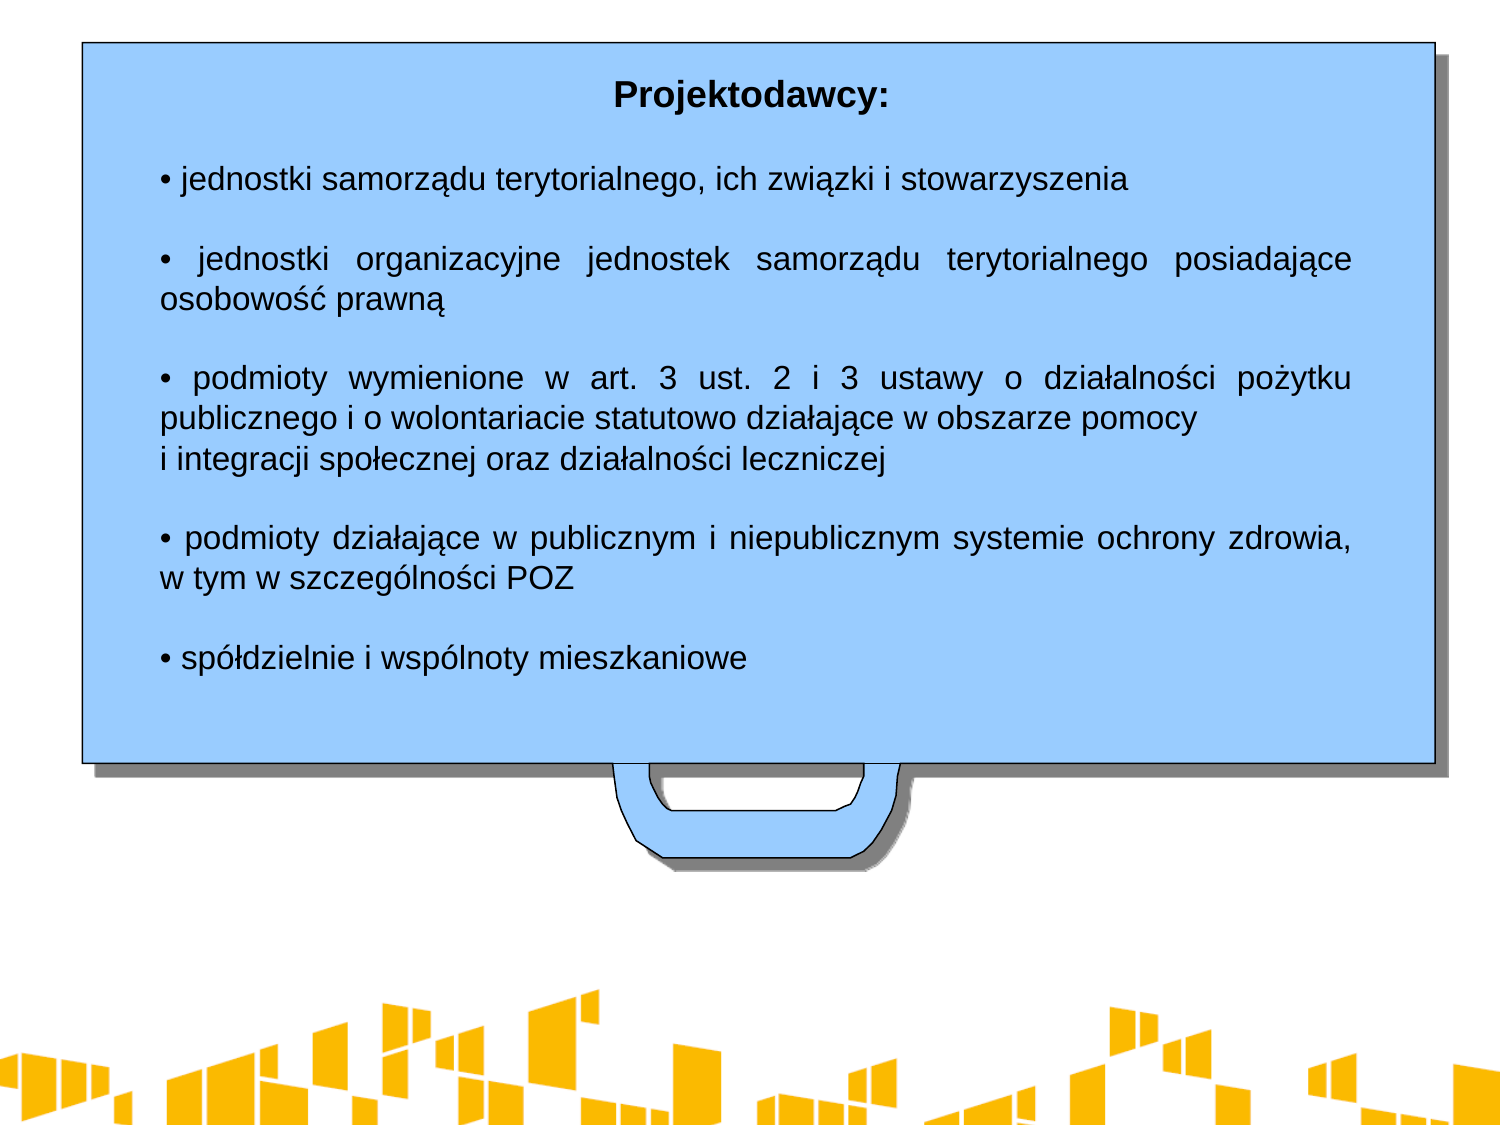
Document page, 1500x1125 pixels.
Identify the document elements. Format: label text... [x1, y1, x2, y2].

picture [0, 980, 1500, 1125]
text_box Projektodawcy: • jednostki samorządu terytorialnego, ich związki i stowarzyszenia • jednostki organizacyjne jednostek samorządu terytorialnego posiadające osobowość prawną • podmioty wymienione w art. 3 ust. 2 i 3 ustawy o działalności pożytku publicznego i o wolontariacie statutowo działające w obszarze pomocy i integracji społecznej oraz działalności leczniczej • podmioty działające w publicznym i niepublicznym systemie ochrony zdrowia, w tym w szczególności POZ • spółdzielnie i wspólnoty mieszkaniowe [82, 42, 1436, 858]
